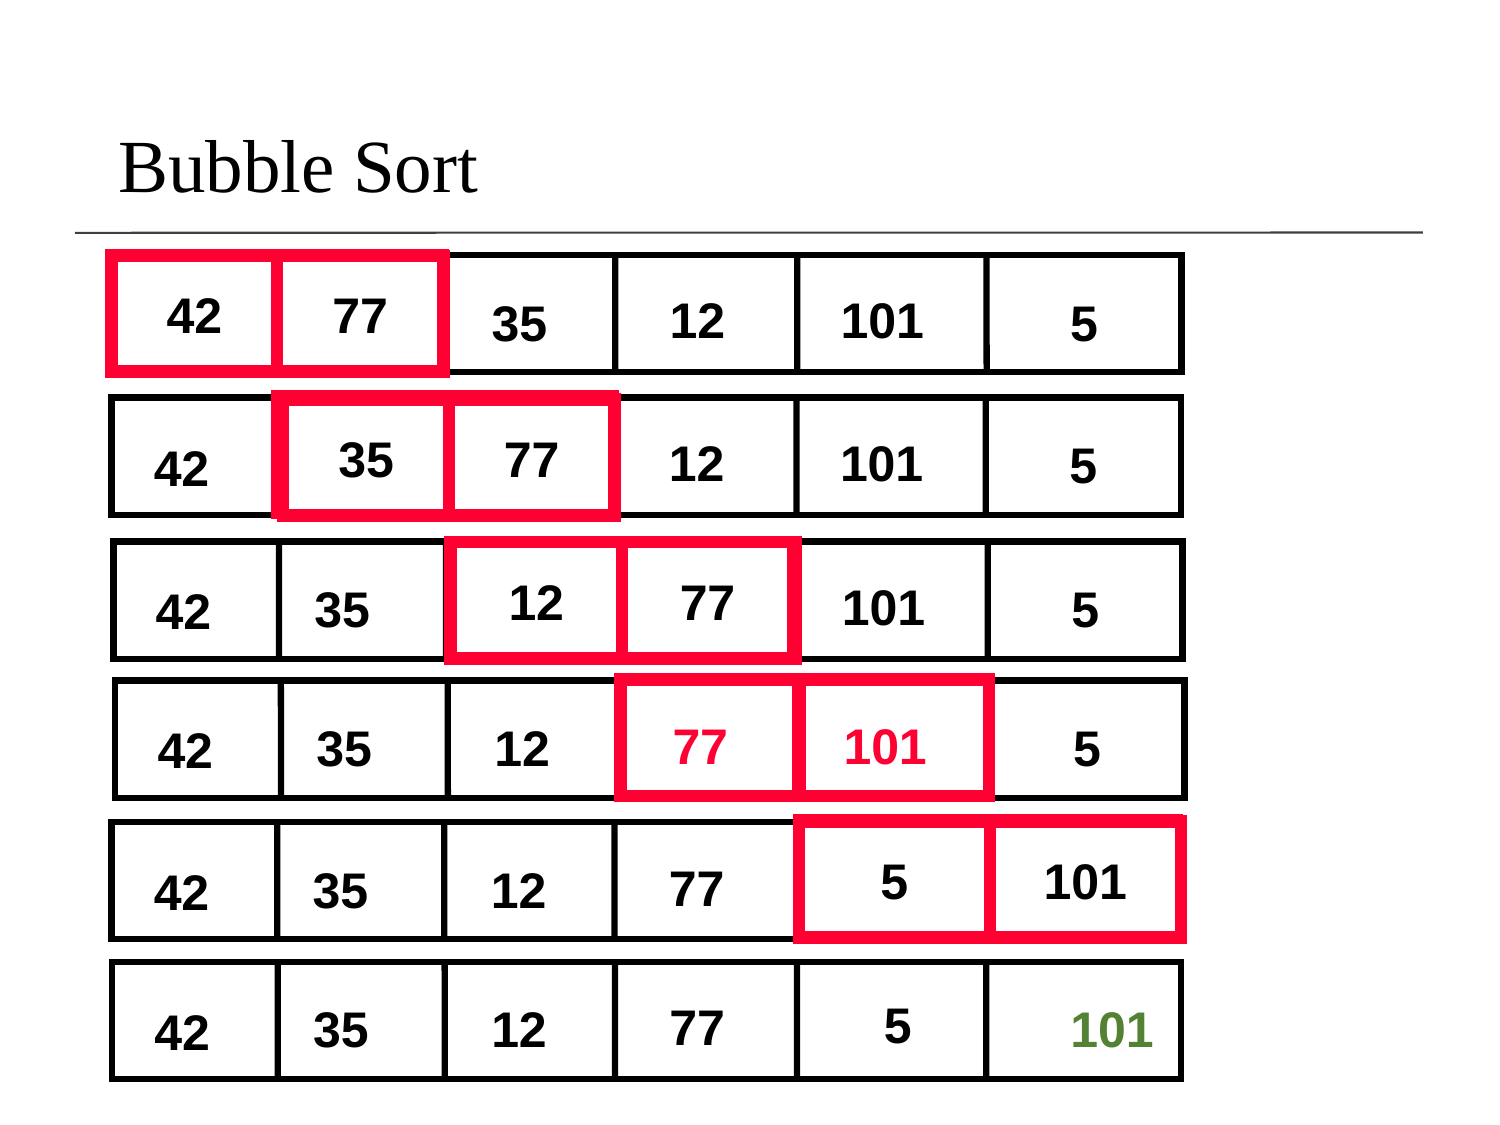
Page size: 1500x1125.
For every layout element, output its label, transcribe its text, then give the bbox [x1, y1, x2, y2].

text_box 101 [824, 423, 939, 499]
text_box [621, 397, 796, 515]
text_box [797, 397, 1181, 515]
title Bubble Sort [103, 59, 1397, 278]
text_box [448, 680, 618, 798]
text_box 12 [476, 990, 563, 1066]
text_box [111, 255, 443, 372]
text_box 12 [479, 709, 566, 785]
text_box 5 [1056, 570, 1115, 646]
text_box 12 [475, 850, 562, 926]
text_box [620, 679, 798, 796]
text_box 5 [1054, 426, 1113, 502]
text_box [615, 961, 1182, 1080]
text_box 42 [138, 852, 225, 928]
text_box 35 [476, 283, 563, 359]
text_box 101 [1055, 990, 1169, 1066]
text_box [445, 961, 614, 1080]
text_box 5 [1057, 709, 1116, 785]
text_box [112, 961, 444, 1080]
text_box [799, 541, 1183, 659]
text_box 5 [868, 985, 927, 1061]
text_box 101 [825, 281, 940, 357]
text_box 12 [653, 423, 740, 500]
text_box [113, 541, 444, 659]
text_box 5 [1055, 283, 1114, 359]
text_box [115, 680, 447, 798]
text_box [800, 679, 990, 796]
text_box 12 [654, 281, 741, 357]
text_box 35 [297, 990, 384, 1066]
text_box 42 [140, 572, 227, 648]
text_box 42 [139, 992, 226, 1068]
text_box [283, 399, 615, 516]
text_box 42 [142, 711, 229, 787]
text_box 35 [297, 850, 384, 926]
text_box [798, 254, 1182, 373]
text_box 42 [138, 428, 225, 504]
text_box 35 [299, 570, 386, 646]
text_box 35 [301, 709, 388, 785]
text_box [111, 397, 277, 515]
text_box 101 [826, 567, 941, 643]
text_box [801, 680, 1185, 798]
text_box [616, 254, 797, 373]
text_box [798, 821, 1181, 938]
text_box 77 [654, 988, 741, 1064]
text_box [445, 821, 614, 940]
text_box [111, 821, 444, 940]
text_box [615, 821, 793, 940]
text_box [449, 254, 615, 373]
text_box 77 [653, 848, 740, 924]
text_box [450, 541, 794, 659]
